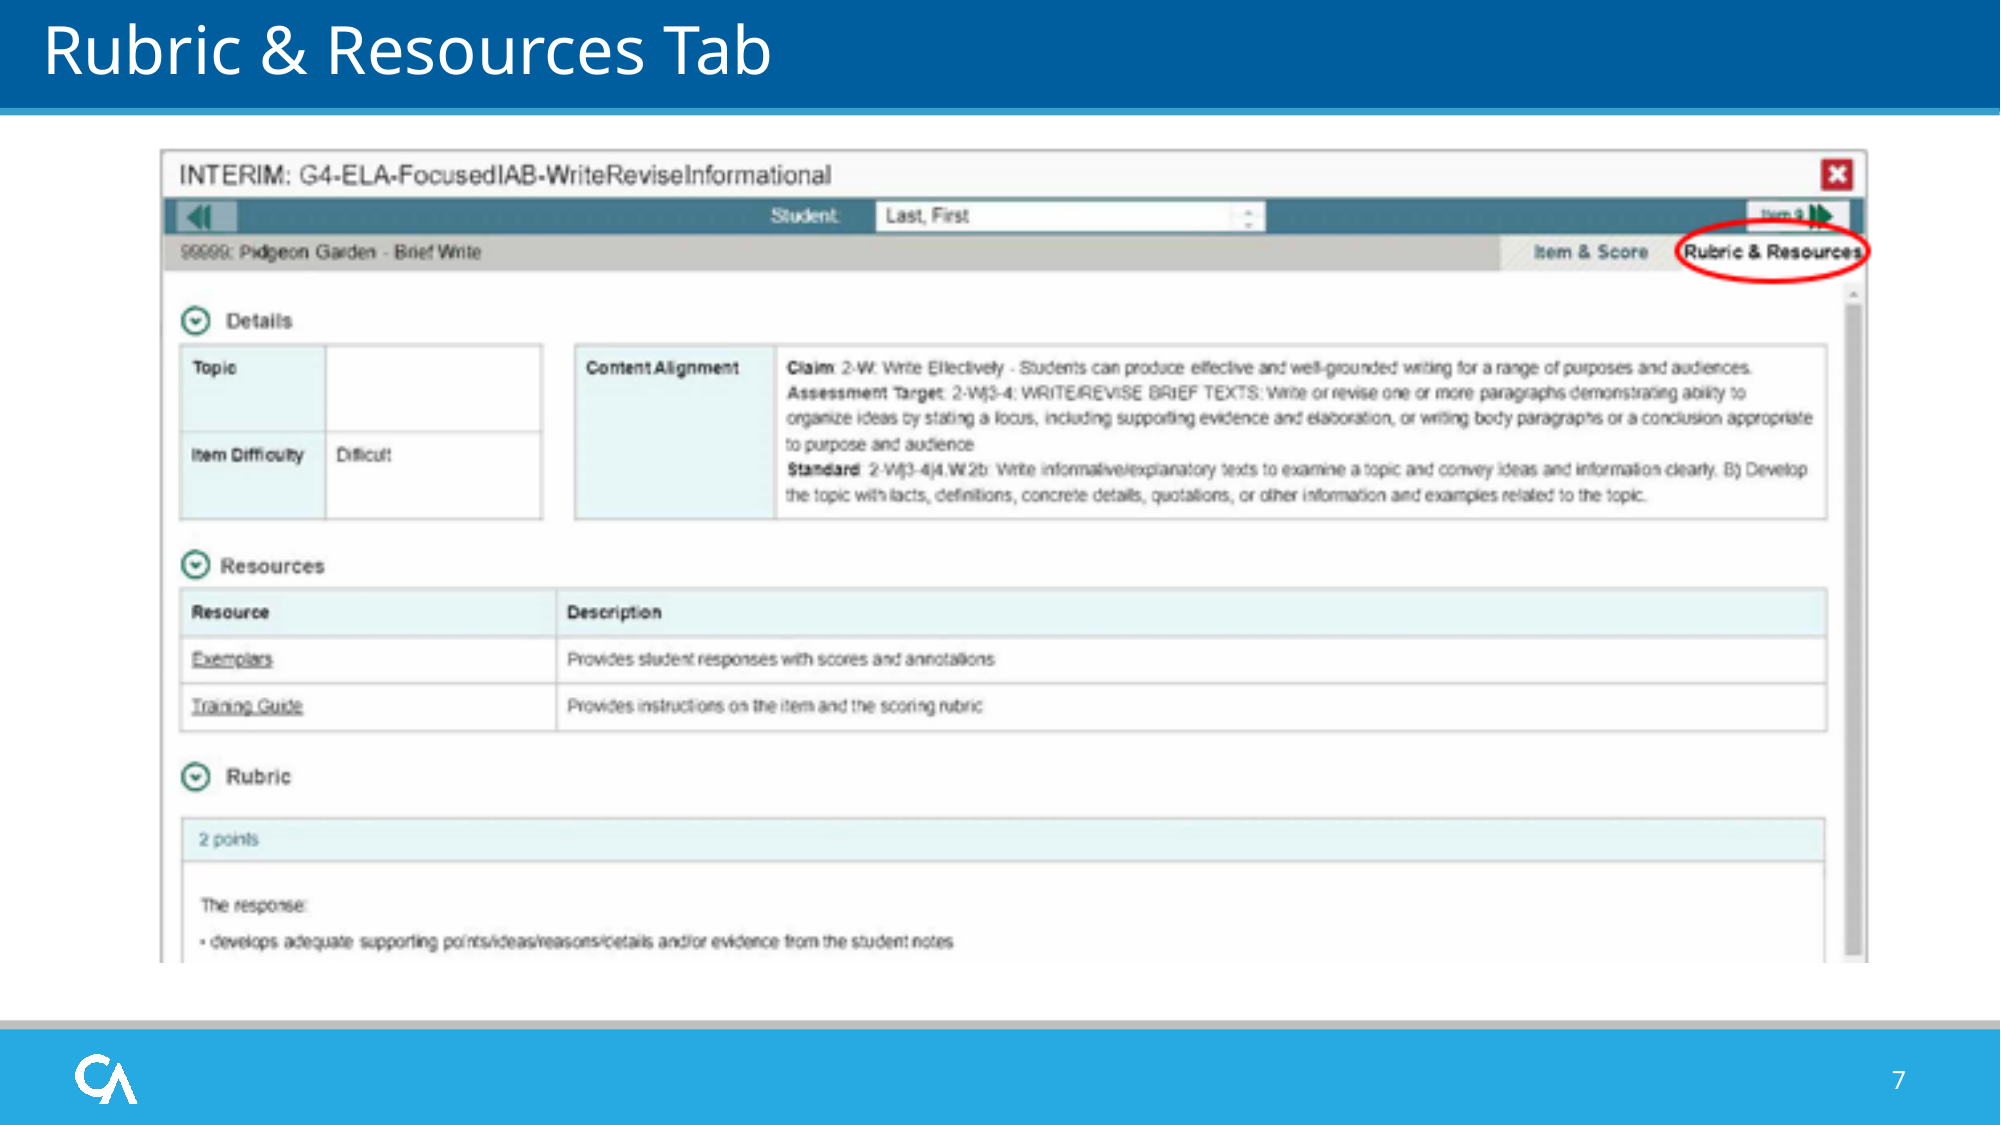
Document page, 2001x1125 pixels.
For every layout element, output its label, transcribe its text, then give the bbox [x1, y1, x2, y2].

picture [75, 1054, 138, 1104]
picture [154, 147, 1877, 963]
title Rubric & Resources Tab [27, 0, 1893, 85]
text_box 7 [1877, 1057, 1993, 1103]
